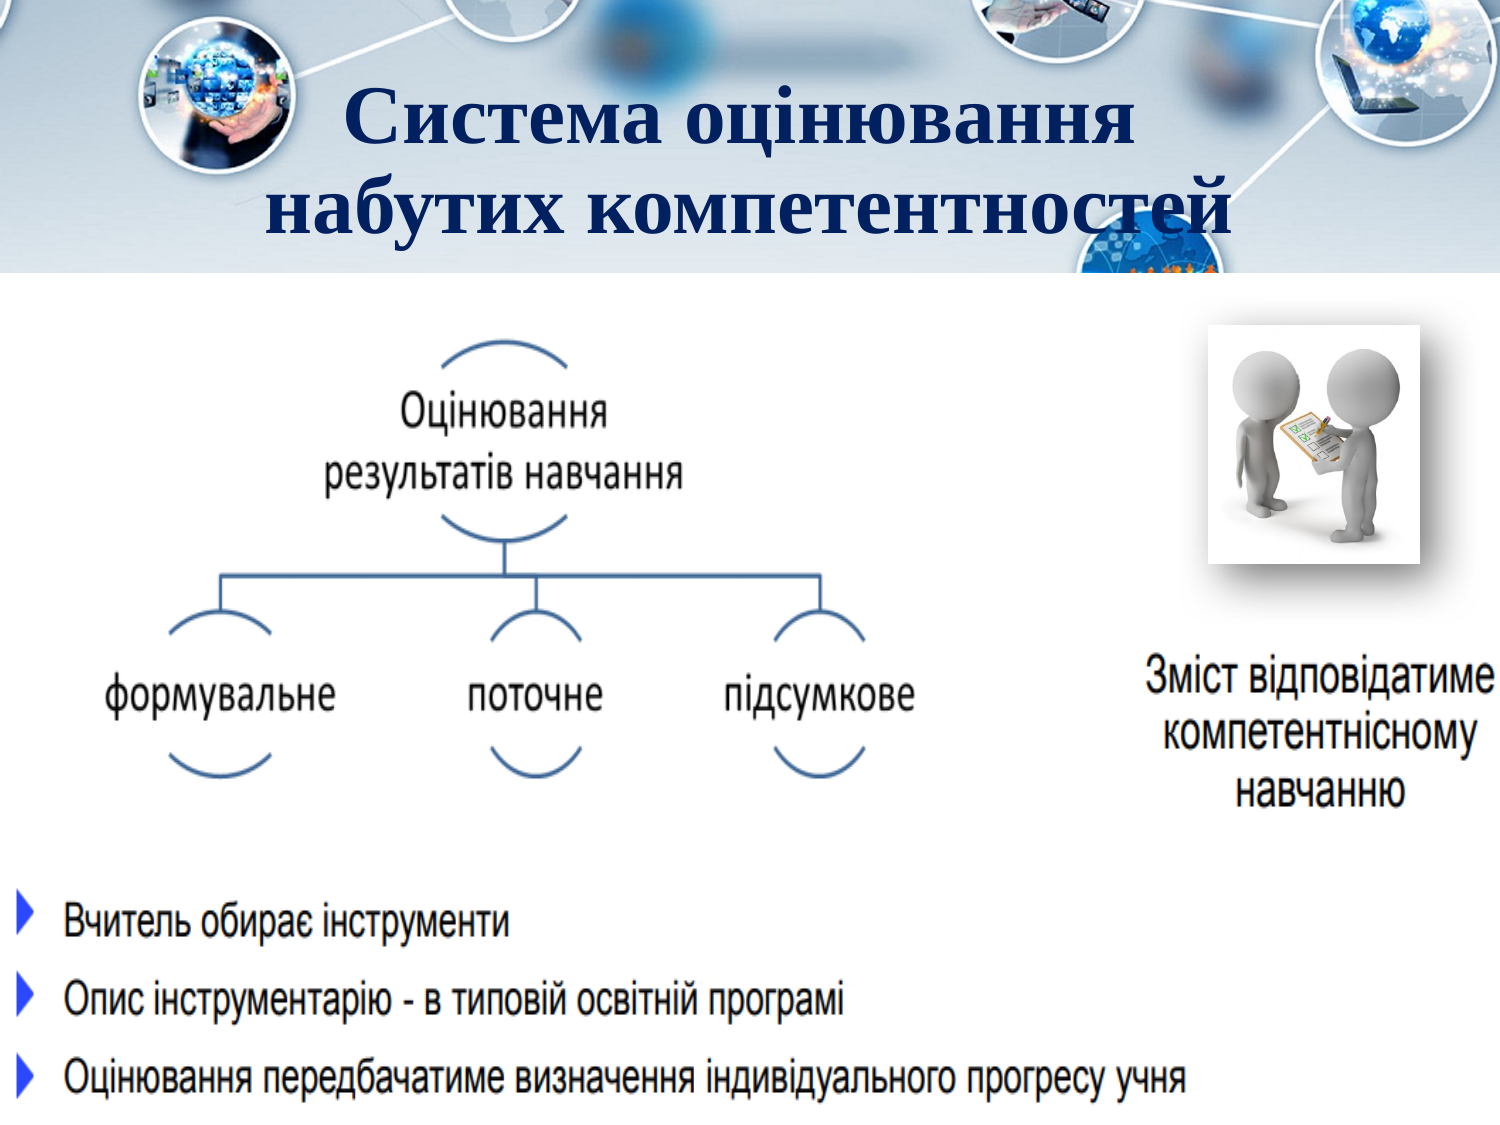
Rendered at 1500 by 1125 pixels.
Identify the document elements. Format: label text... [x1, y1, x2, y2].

title Система оцінювання набутих компетентностей [103, 52, 1397, 271]
picture [0, 0, 1500, 1125]
